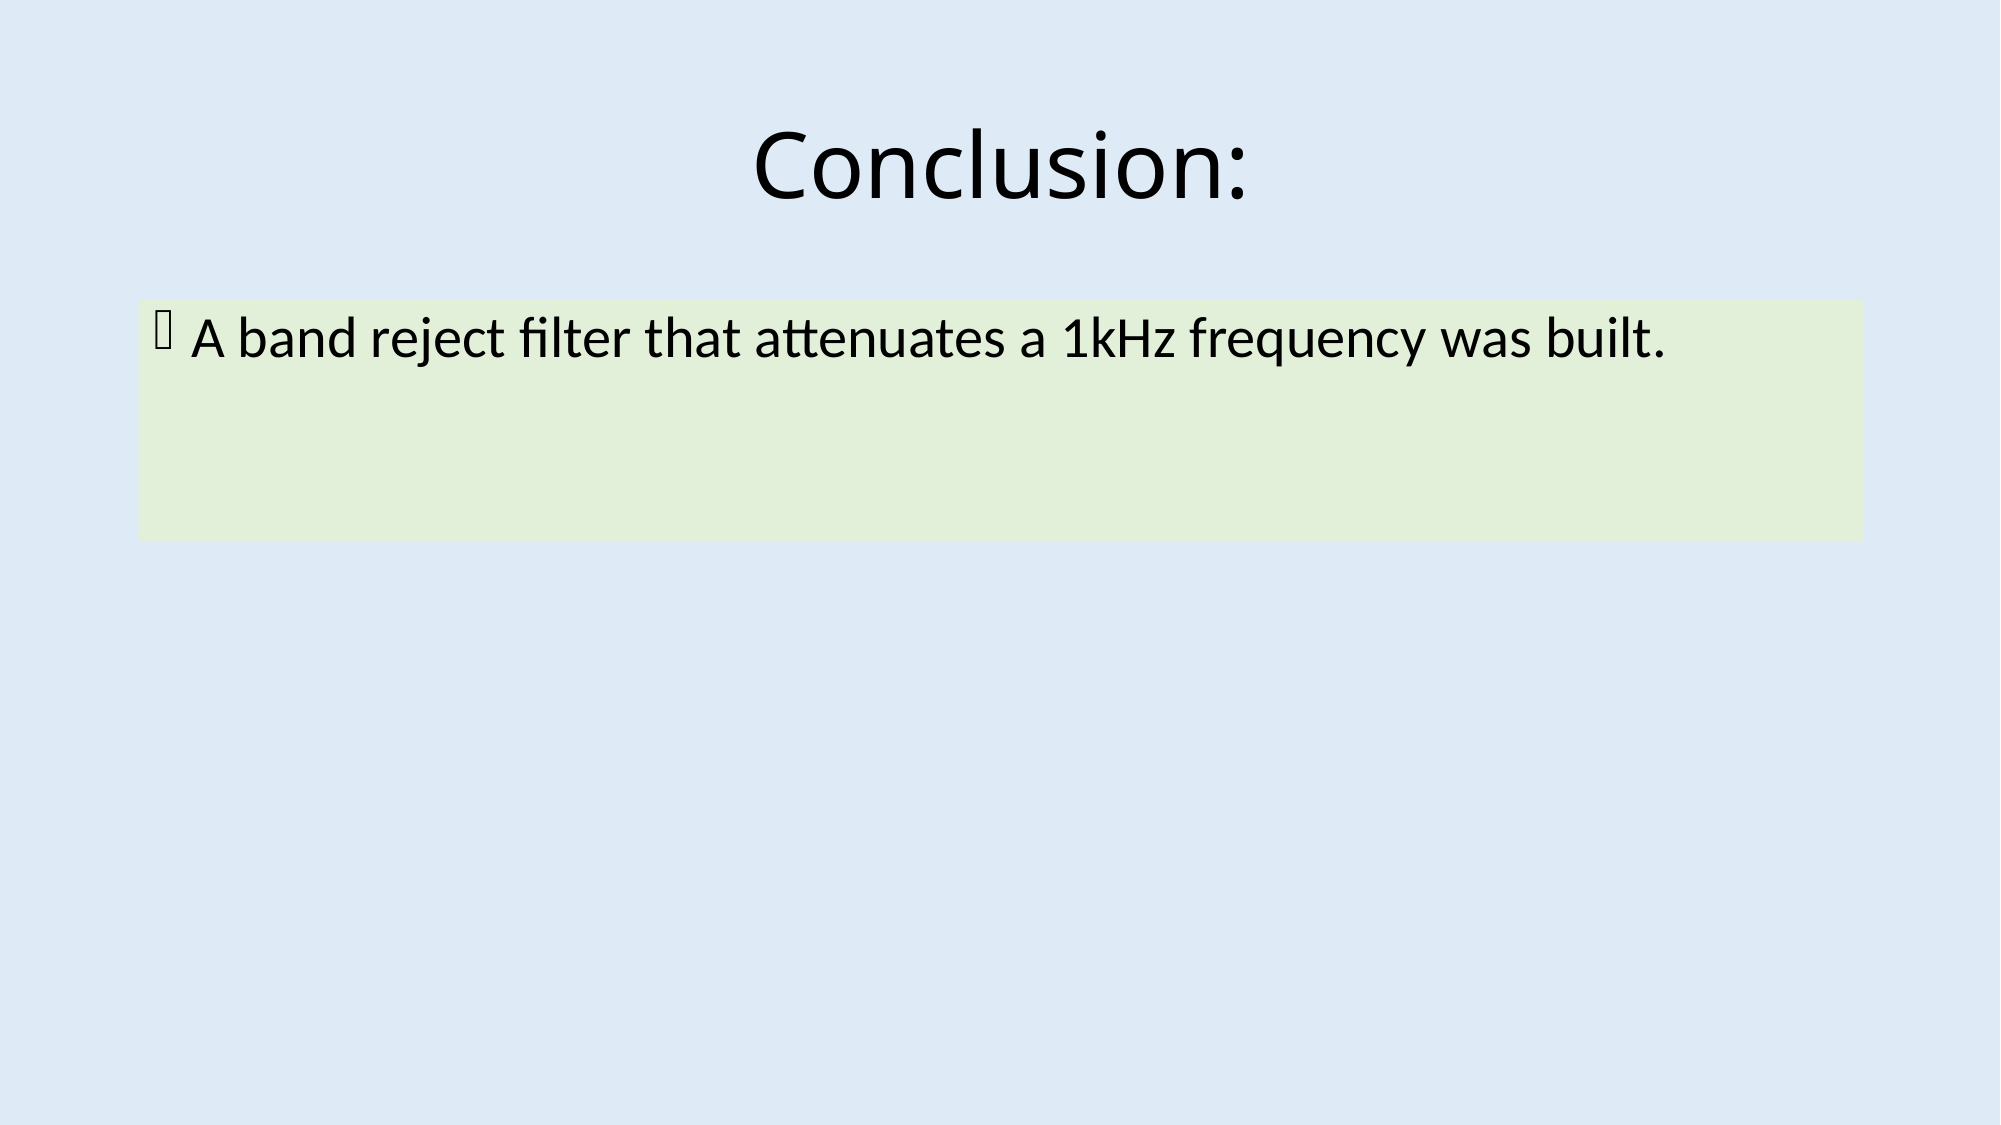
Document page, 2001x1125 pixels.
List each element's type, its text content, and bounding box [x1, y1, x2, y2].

list A band reject filter that attenuates a 1kHz frequency was built. [138, 299, 1864, 541]
title Conclusion: [138, 60, 1864, 278]
